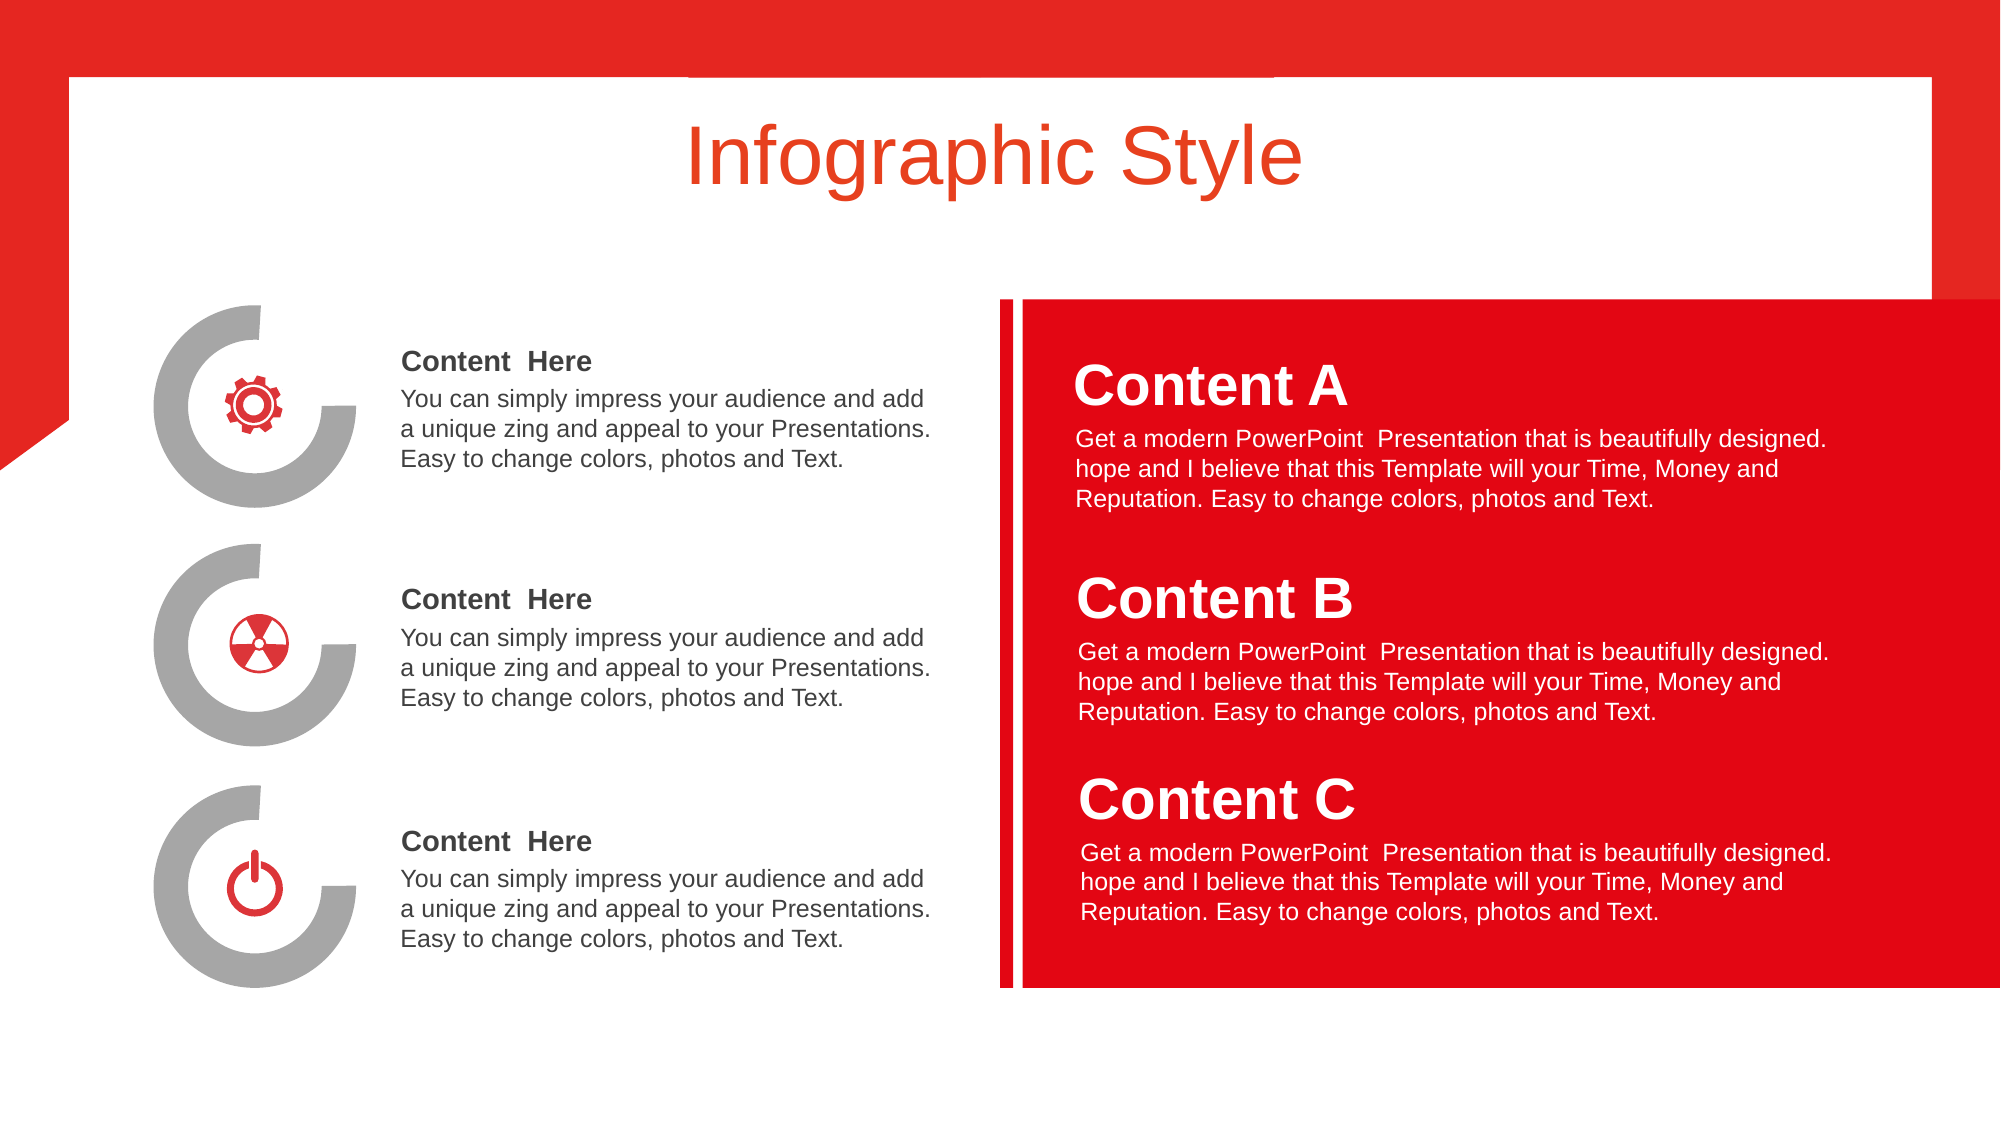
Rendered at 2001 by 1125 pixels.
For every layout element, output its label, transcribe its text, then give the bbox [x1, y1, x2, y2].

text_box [385, 572, 961, 721]
text_box [228, 613, 290, 675]
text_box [1064, 753, 1858, 935]
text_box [385, 814, 961, 962]
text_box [999, 299, 2000, 988]
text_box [1061, 552, 1859, 734]
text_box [1059, 339, 1859, 522]
text_box [225, 848, 284, 918]
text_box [385, 334, 961, 482]
text_box [152, 784, 358, 989]
list Infographic Style [129, 98, 1860, 218]
text_box [152, 542, 358, 748]
text_box [223, 374, 284, 436]
text_box [152, 304, 358, 509]
